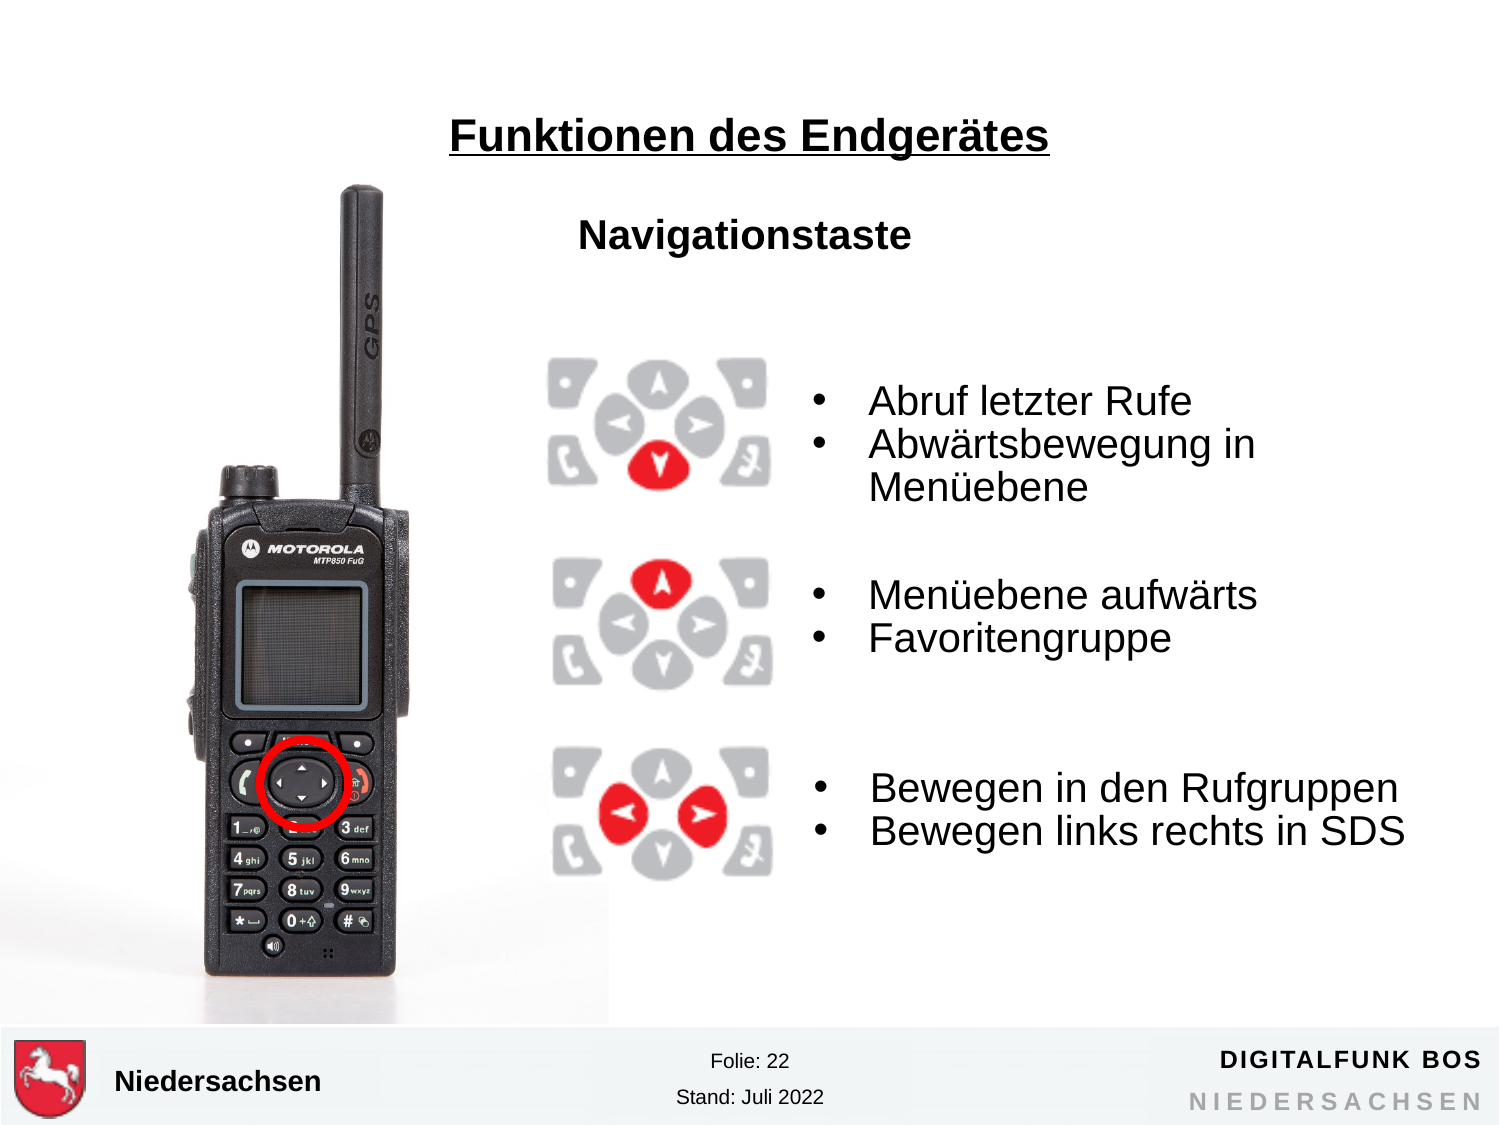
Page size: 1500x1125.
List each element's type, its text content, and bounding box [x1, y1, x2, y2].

picture [14, 1040, 86, 1119]
text_box Abruf letzter Rufe Abwärtsbewegung in Menüebene [797, 373, 1483, 518]
text_box Bewegen in den Rufgruppen Bewegen links rechts in SDS [798, 760, 1425, 862]
text_box Navigationstaste [613, 207, 999, 267]
text_box Menüebene aufwärts Favoritengruppe [797, 567, 1424, 669]
picture [0, 105, 782, 1024]
text_box Funktionen des Endgerätes [609, 105, 1500, 169]
